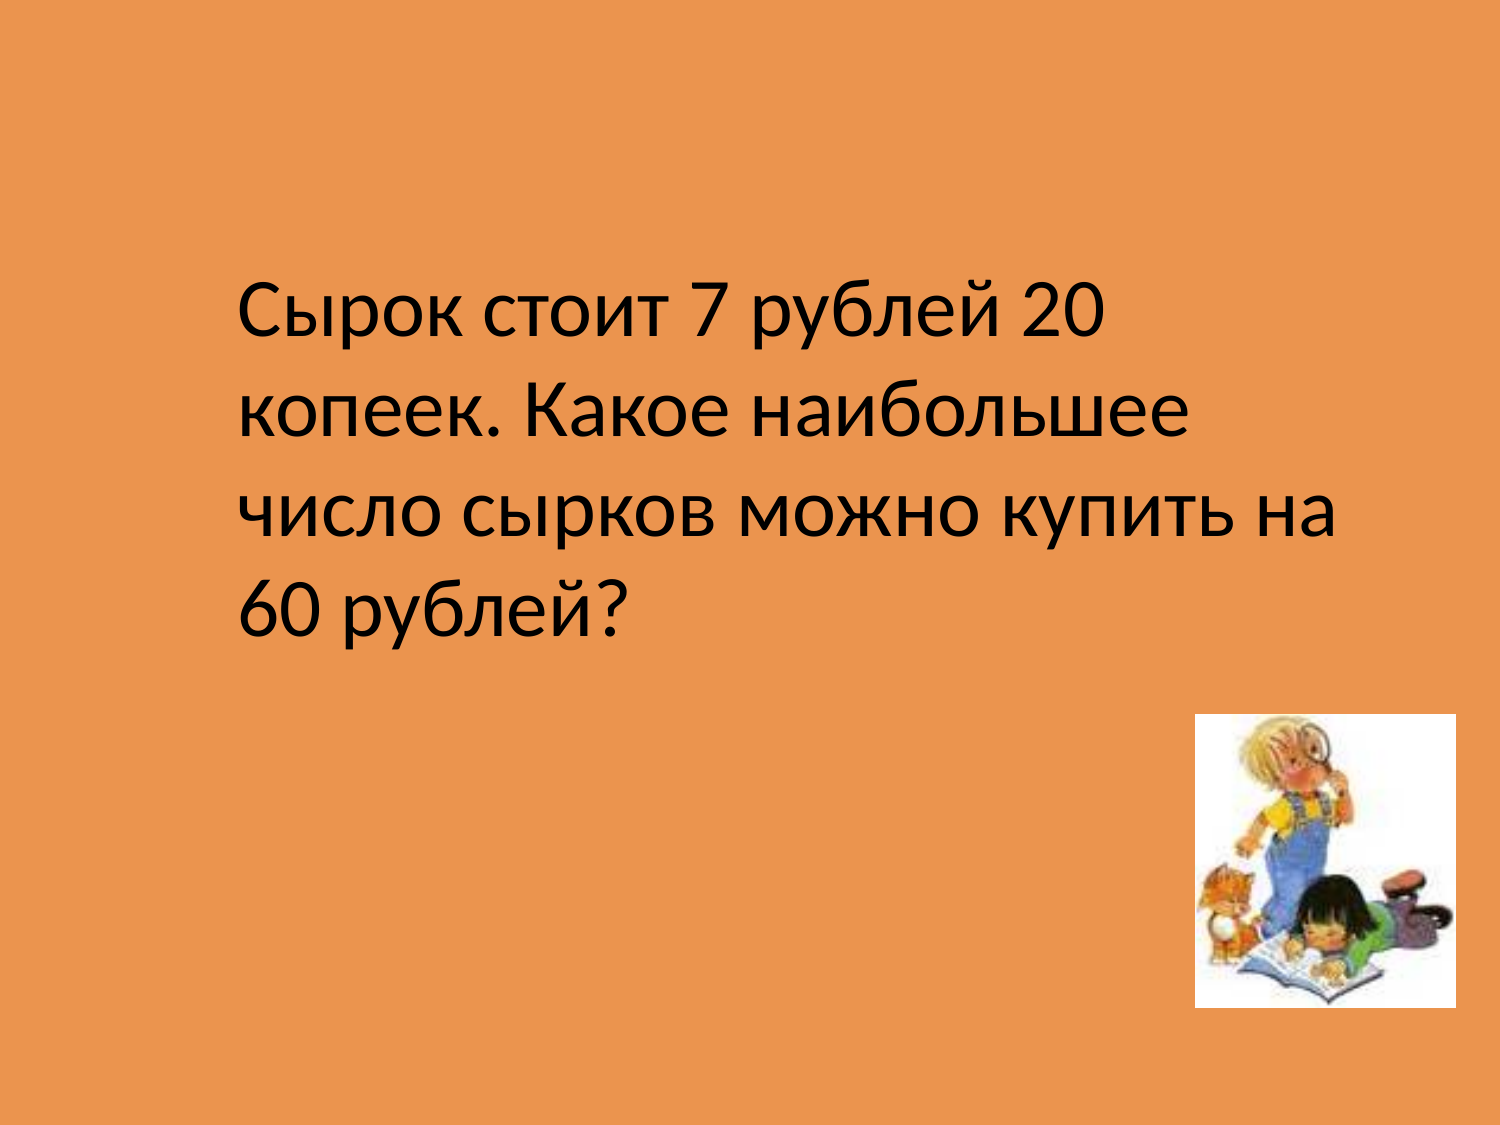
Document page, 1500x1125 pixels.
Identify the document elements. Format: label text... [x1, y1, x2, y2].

text_box Сырок стоит 7 рублей 20 копеек. Какое наибольшее число сырков можно купить на 60 рублей? [222, 246, 1383, 661]
picture [1195, 714, 1456, 1009]
